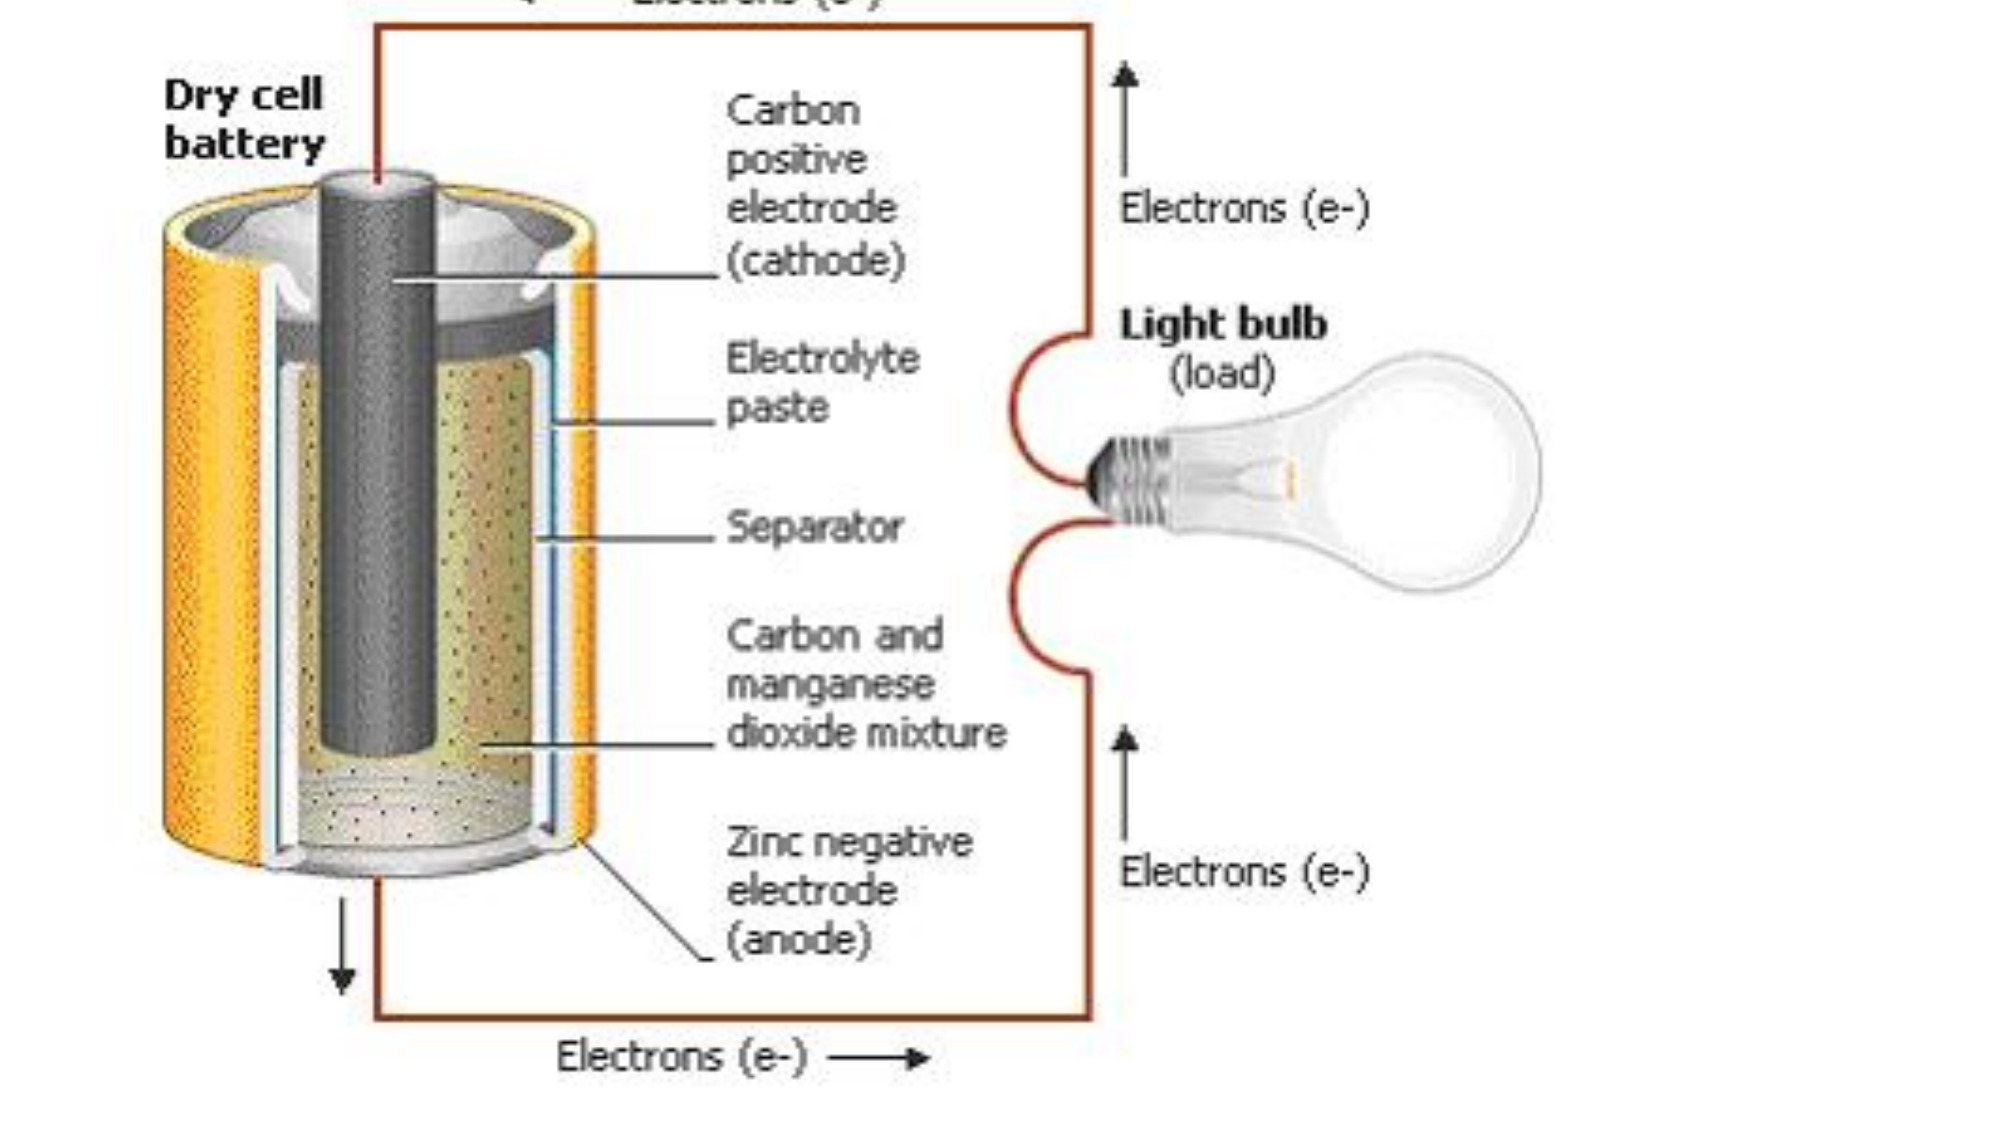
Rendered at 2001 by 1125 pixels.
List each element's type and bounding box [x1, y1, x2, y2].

list [47, 0, 1600, 1125]
